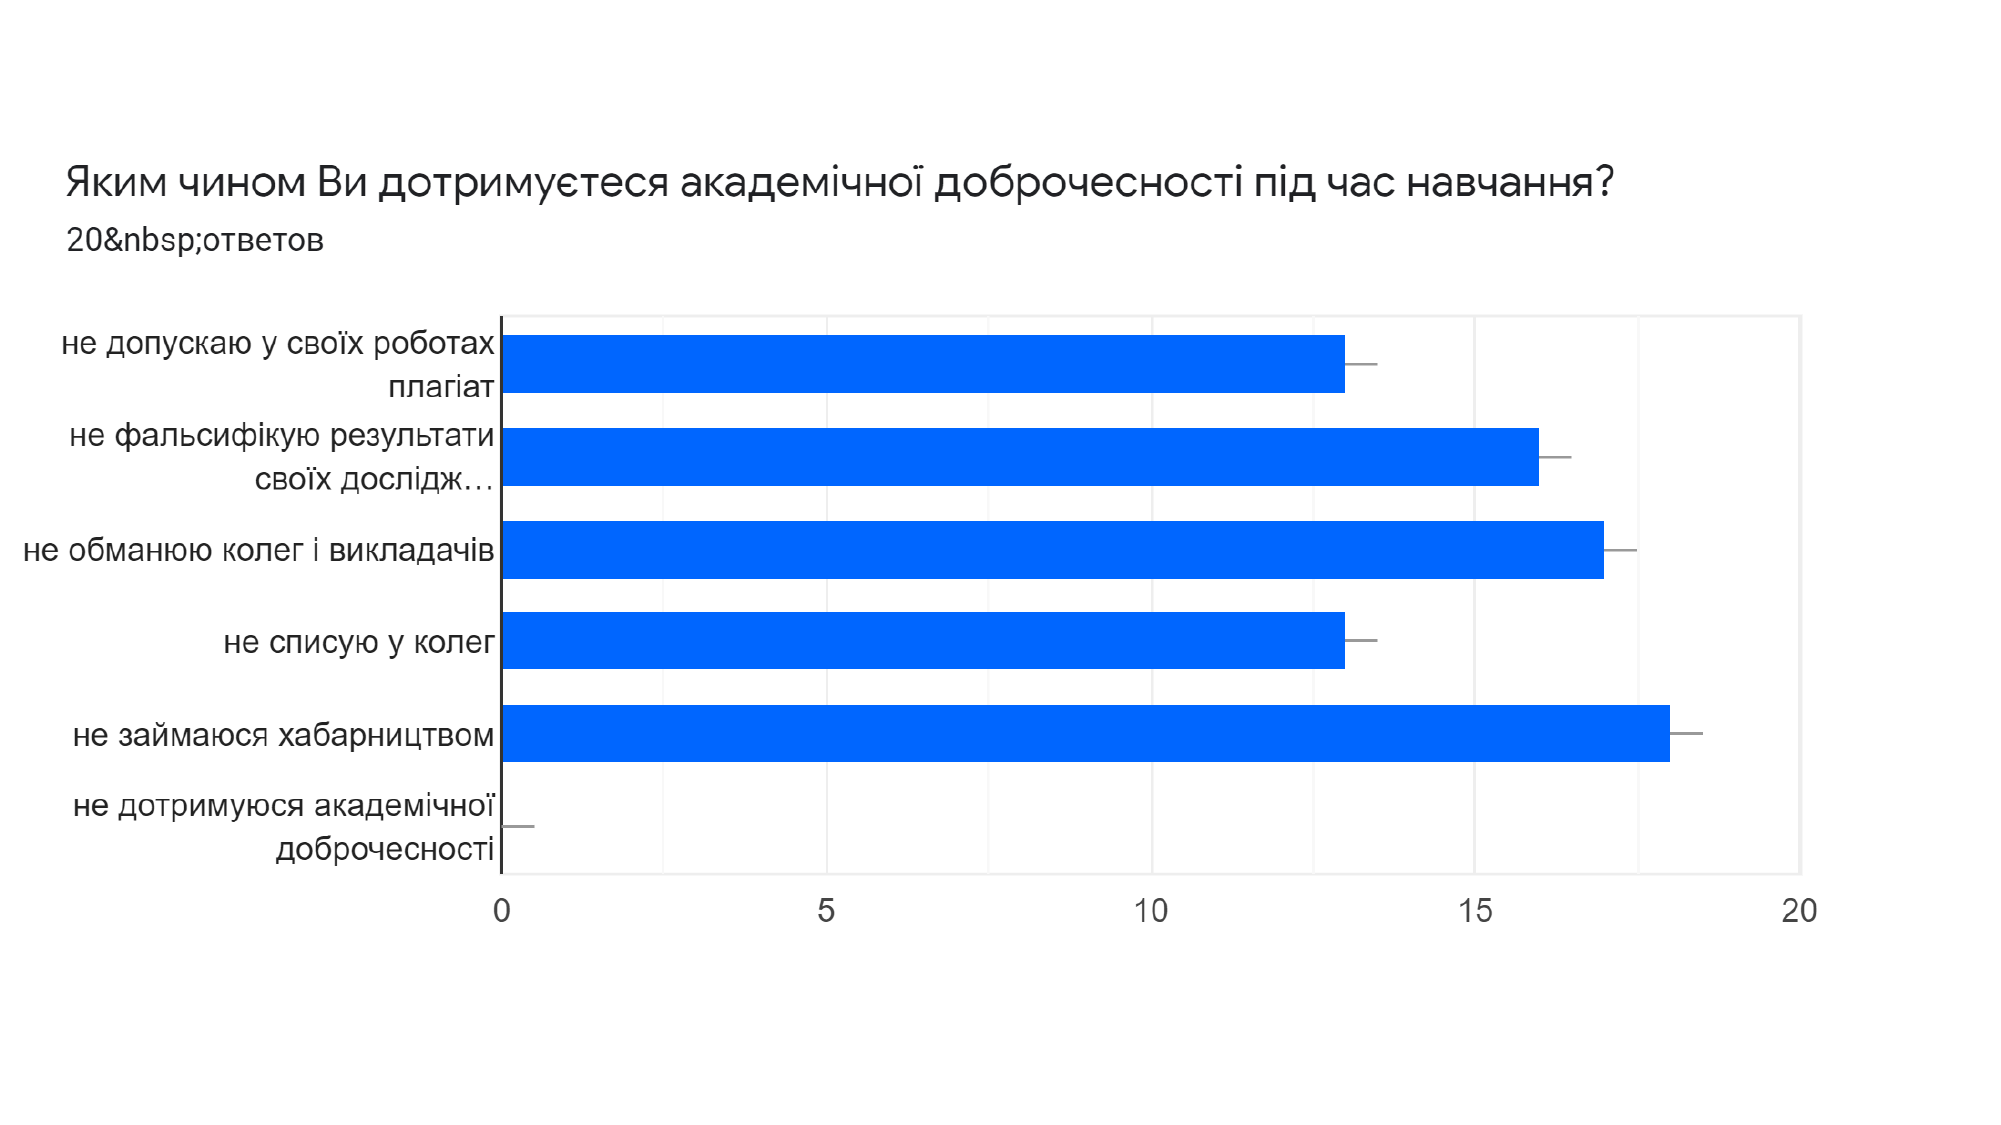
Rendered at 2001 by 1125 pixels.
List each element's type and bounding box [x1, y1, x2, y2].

picture [0, 86, 2000, 1038]
